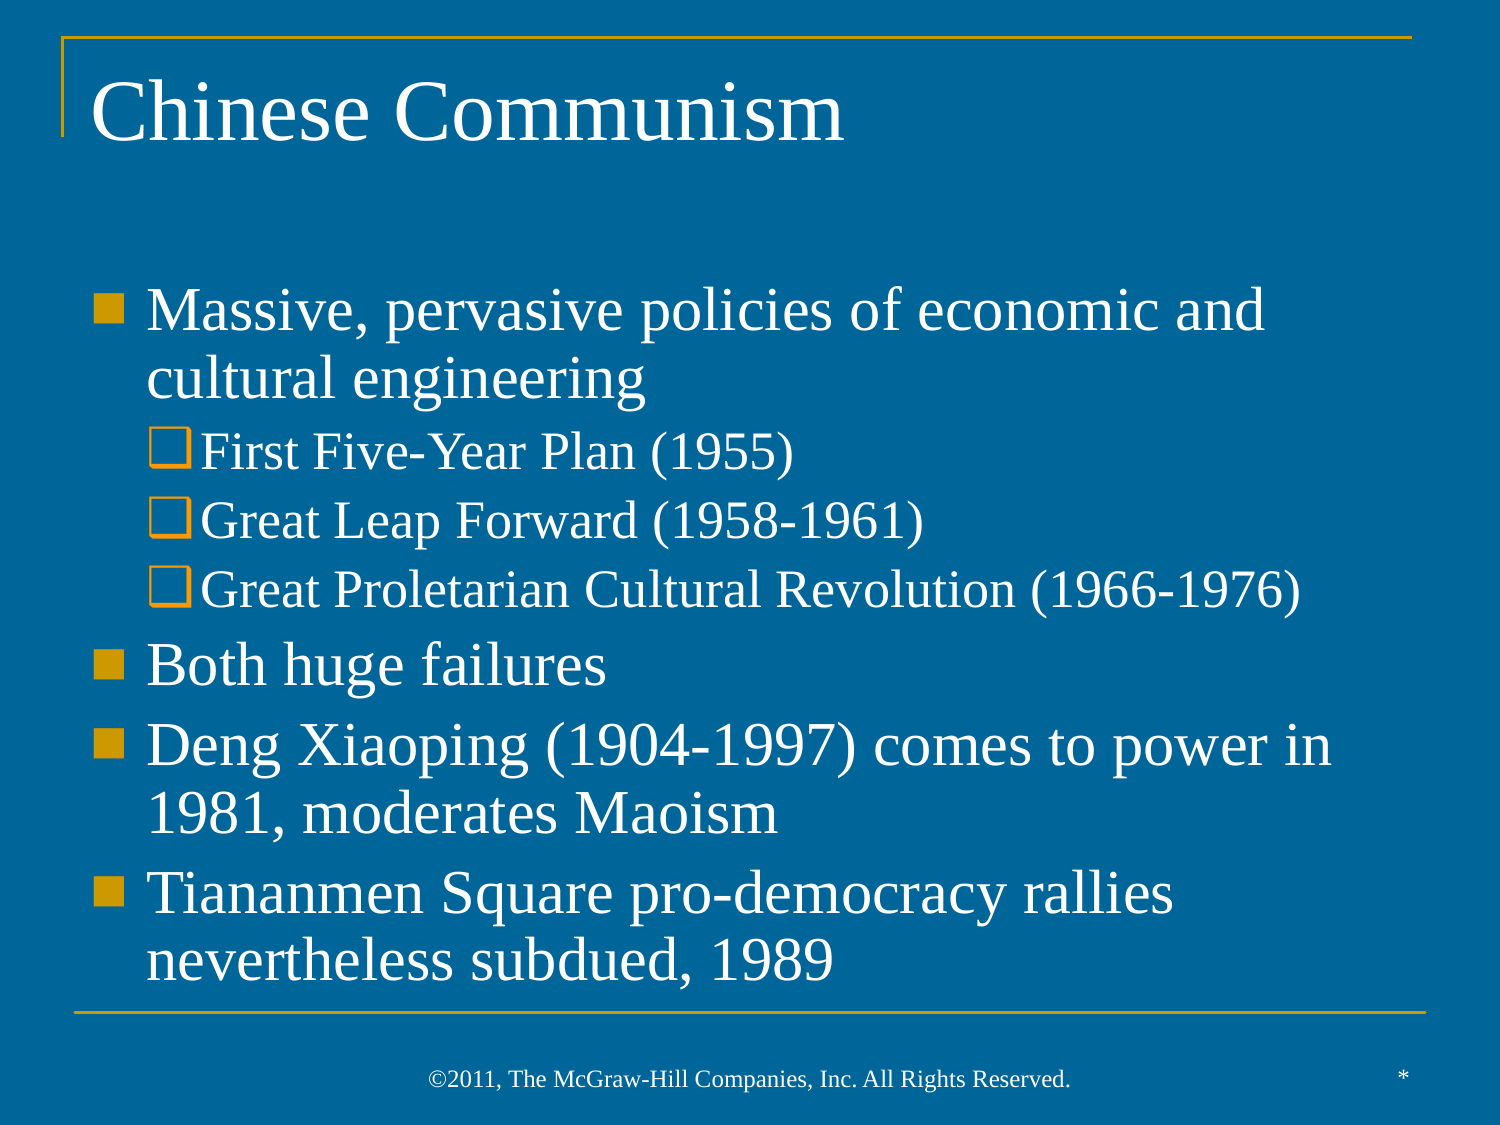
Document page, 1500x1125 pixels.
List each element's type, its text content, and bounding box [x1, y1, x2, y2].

text_box * [1175, 1024, 1425, 1100]
text_box ©2011, The McGraw-Hill Companies, Inc. All Rights Reserved. [324, 1024, 1175, 1100]
title Chinese Communism [75, 45, 1425, 233]
list Massive, pervasive policies of economic and cultural engineering First Five-Year Plan (1955) Great Leap Forward (1958-1961) Great Proletarian Cultural Revolution (1966-1976) Both huge failures Deng Xiaoping (1904-1997) comes to power in 1981, moderates Maoism Tiananmen Square pro-democracy rallies nevertheless subdued, 1989 [75, 269, 1425, 1050]
